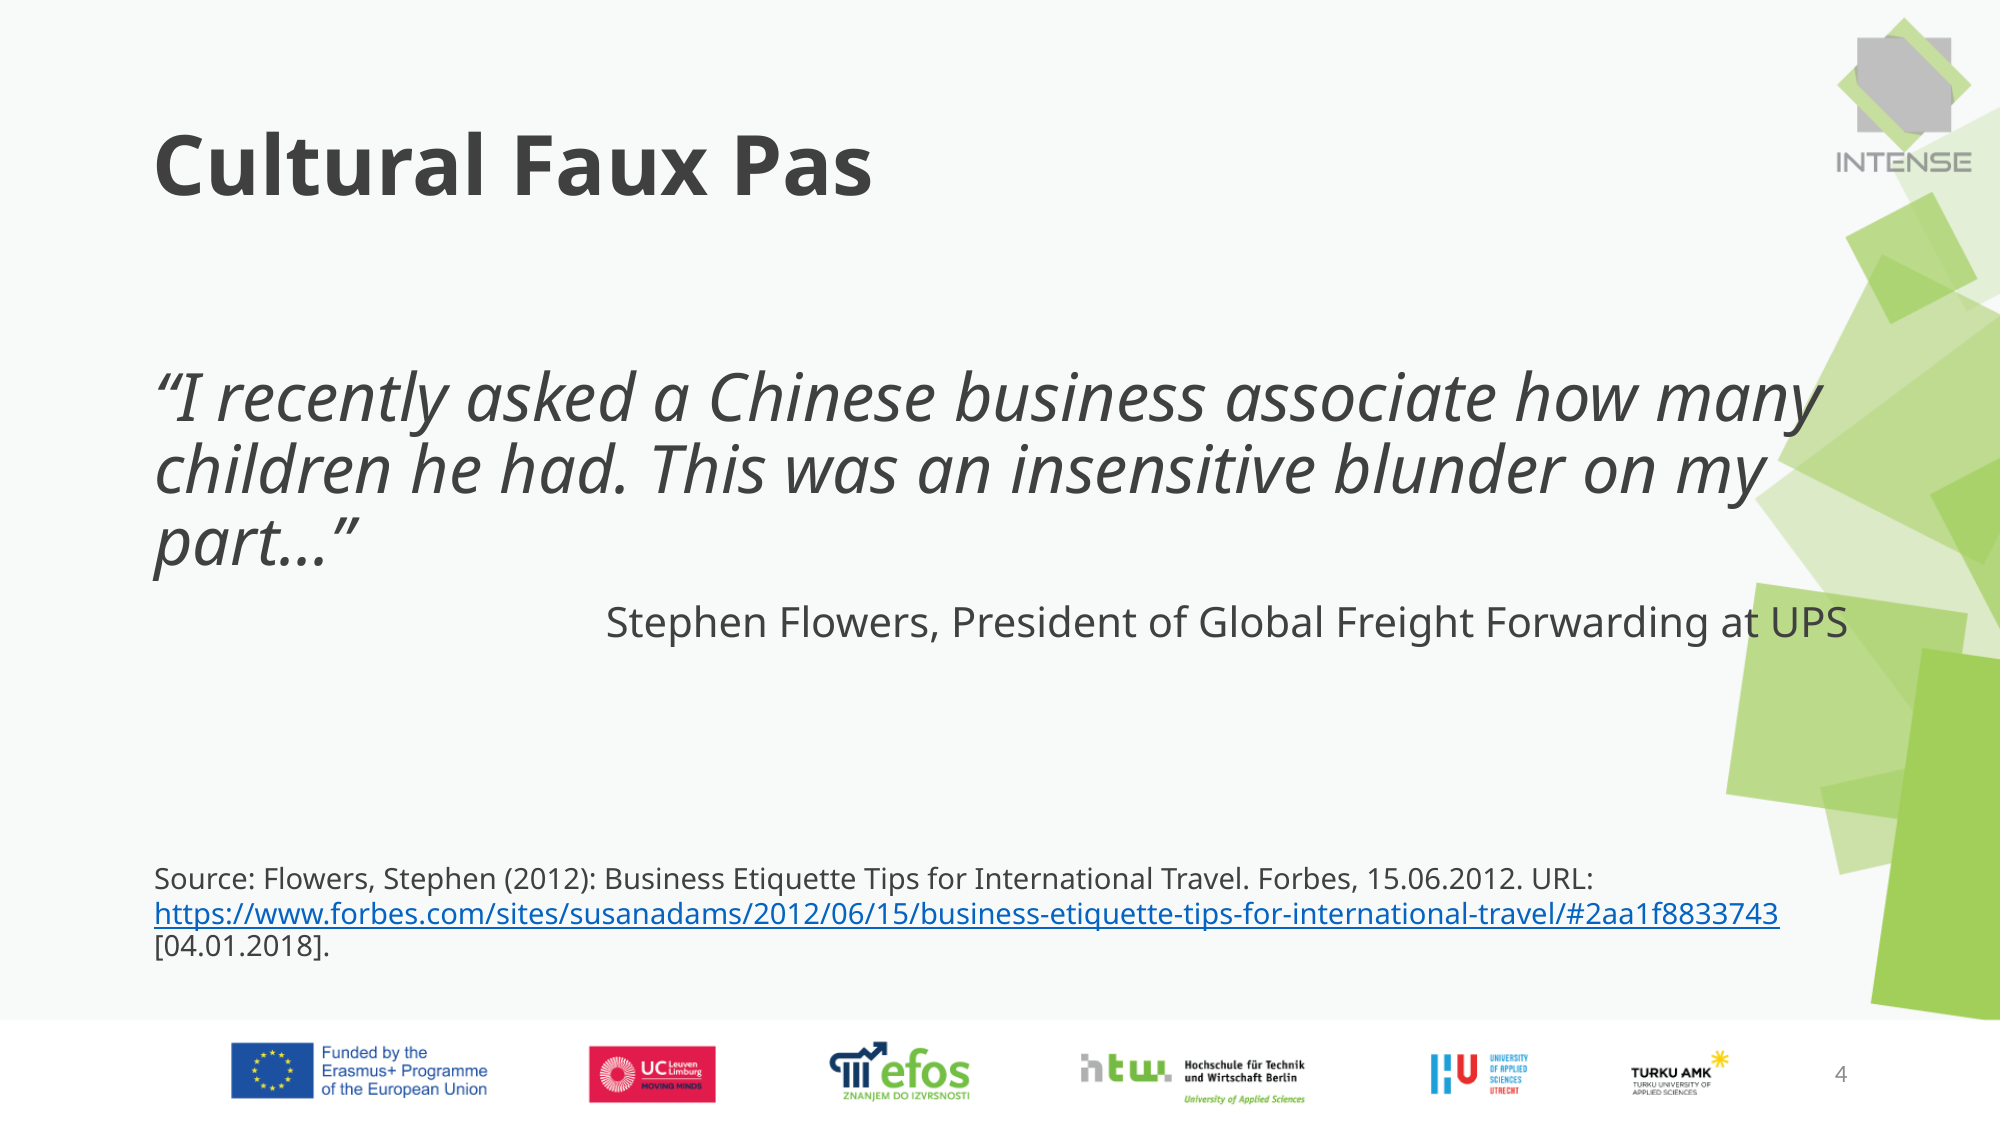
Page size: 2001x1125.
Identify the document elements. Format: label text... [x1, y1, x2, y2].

picture [0, 0, 2000, 1125]
slide_number 4 [1412, 1042, 1863, 1103]
title Cultural Faux Pas [137, 59, 1863, 278]
list “I recently asked a Chinese business associate how many children he had. This was an insensitive blunder on my part...” Stephen Flowers, President of Global Freight Forwarding at UPS Source: Flowers, Stephen (2012): Business Etiquette Tips for International Travel. Forbes, 15.06.2012. URL: https://www.forbes.com/sites/susanadams/2012/06/15/business-etiquette-tips-for-international-travel/#2aa1f8833743 [04.01.2018]. [139, 356, 1865, 1071]
